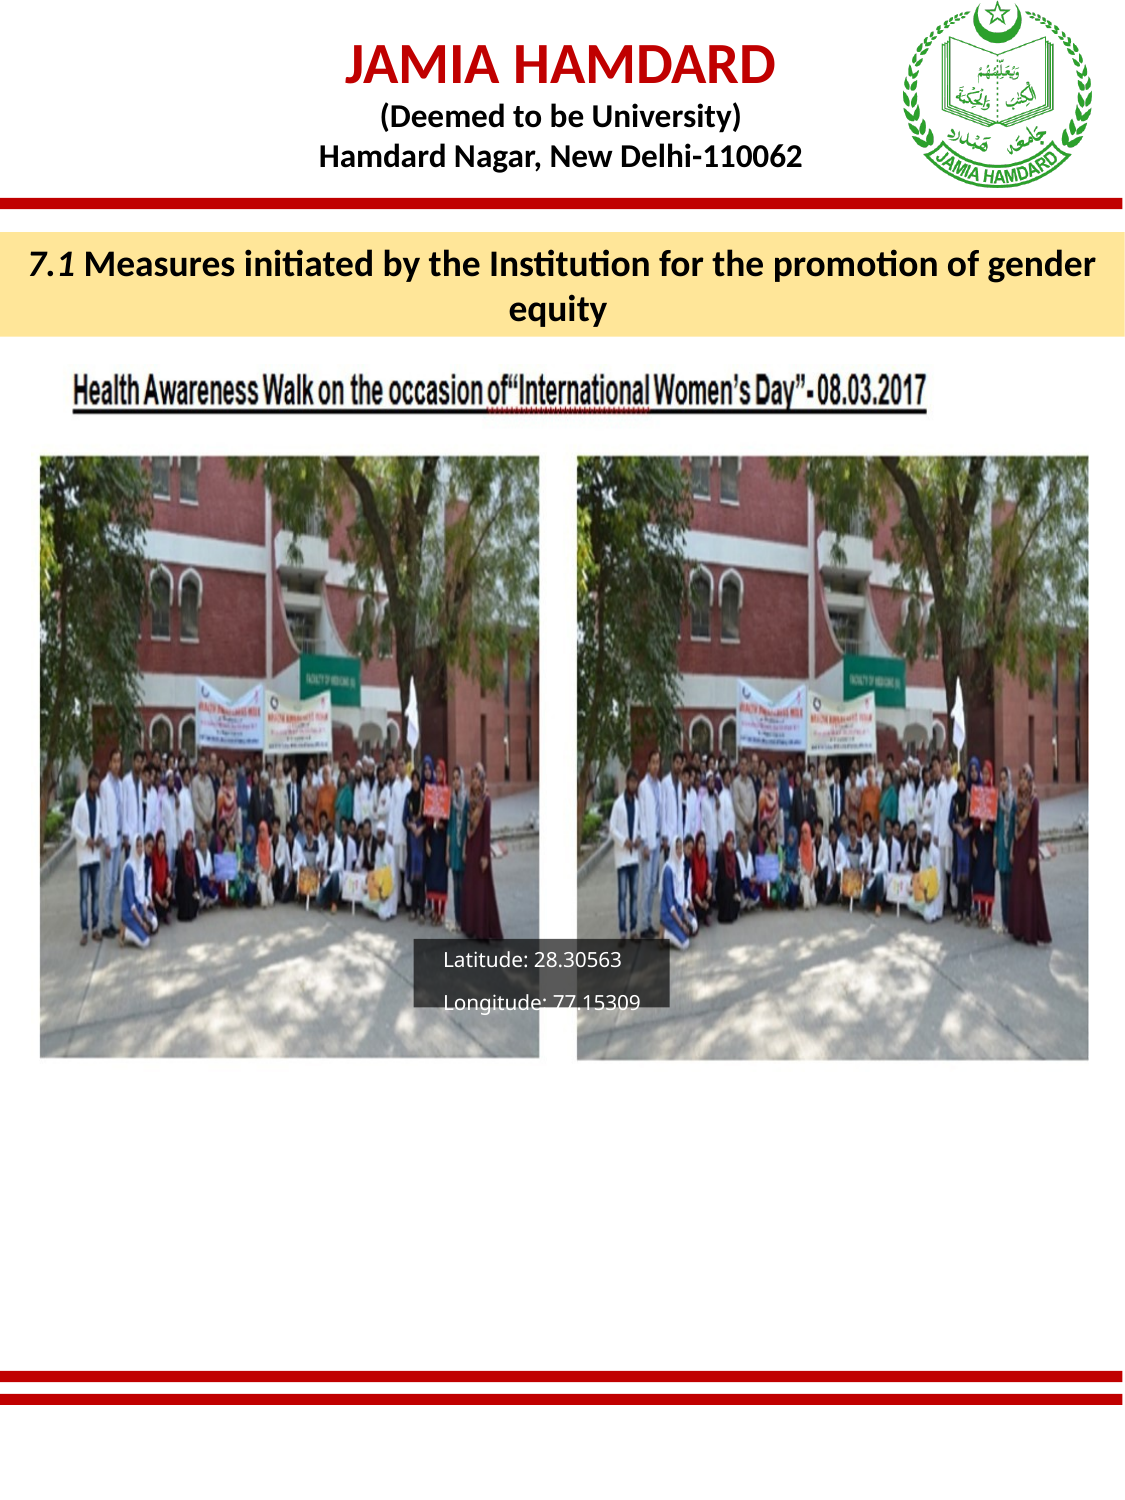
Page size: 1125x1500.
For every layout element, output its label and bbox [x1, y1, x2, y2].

text_box [0, 0, 1125, 339]
text_box [31, 364, 1089, 1072]
text_box [0, 1370, 1123, 1405]
